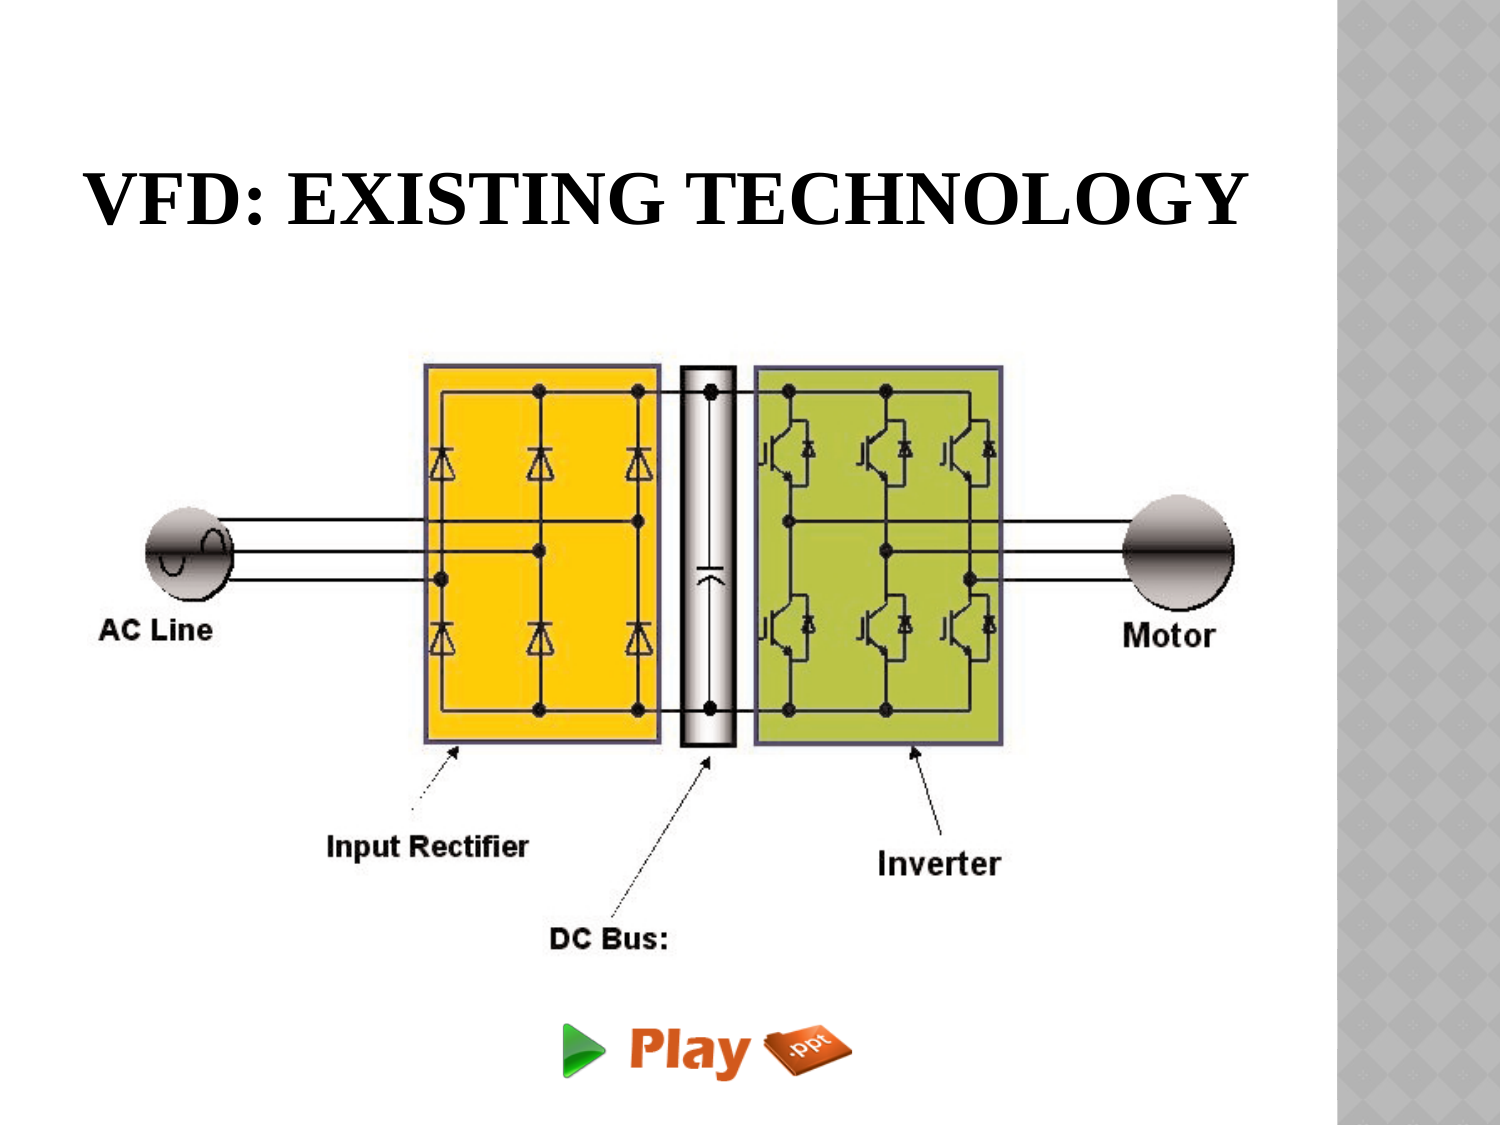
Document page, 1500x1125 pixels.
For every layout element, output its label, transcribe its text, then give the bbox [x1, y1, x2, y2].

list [87, 275, 1292, 963]
title VFD: EXISTING TECHNOLOGY [75, 52, 1263, 240]
picture [538, 1011, 876, 1088]
